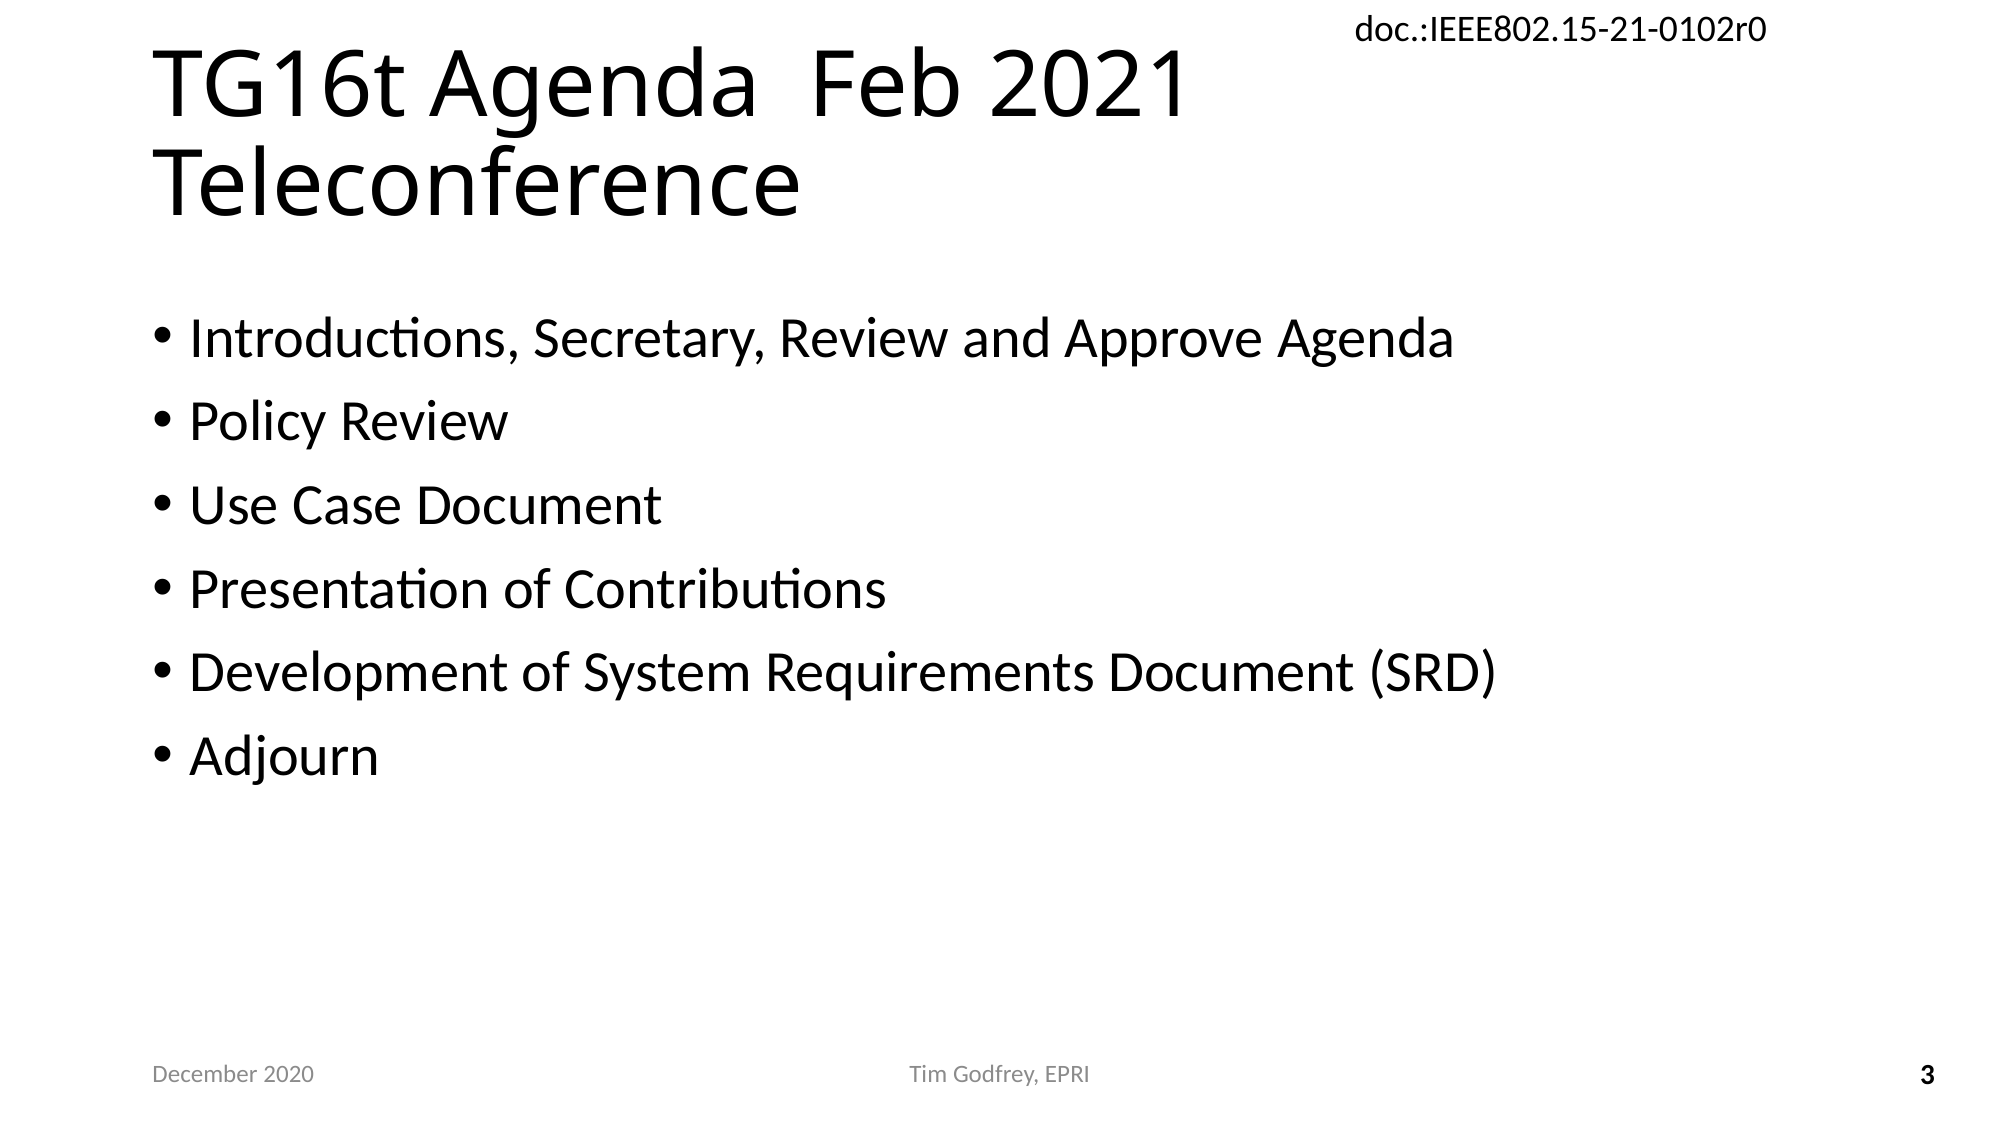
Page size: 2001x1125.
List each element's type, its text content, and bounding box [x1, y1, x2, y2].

title TG16t Agenda Feb 2021 Teleconference [137, 59, 1863, 213]
footer Tim Godfrey, EPRI [662, 1042, 1338, 1103]
list Introductions, Secretary, Review and Approve Agenda Policy Review Use Case Document Presentation of Contributions Development of System Requirements Document (SRD) Adjourn [137, 299, 1863, 1014]
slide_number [137, 1042, 588, 1103]
slide_number 3 [1462, 1042, 1950, 1103]
